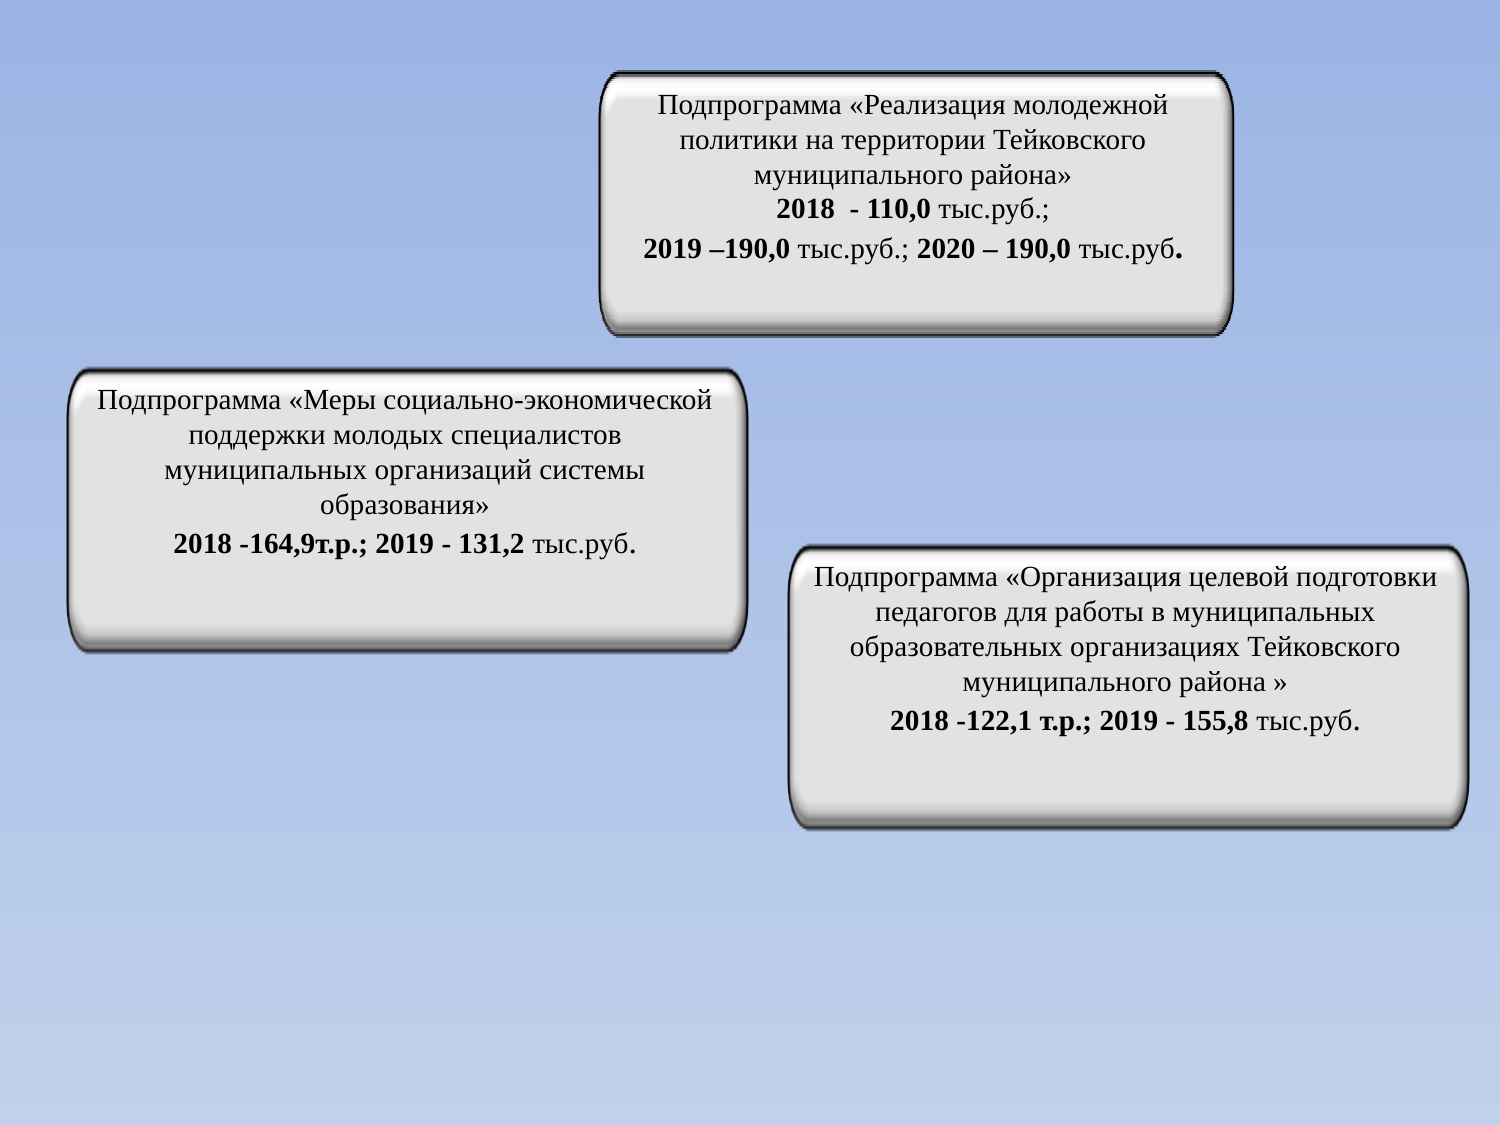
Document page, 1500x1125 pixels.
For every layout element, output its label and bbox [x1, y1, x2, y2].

text_box [785, 515, 1471, 882]
text_box [596, 42, 1235, 386]
text_box [64, 337, 751, 705]
